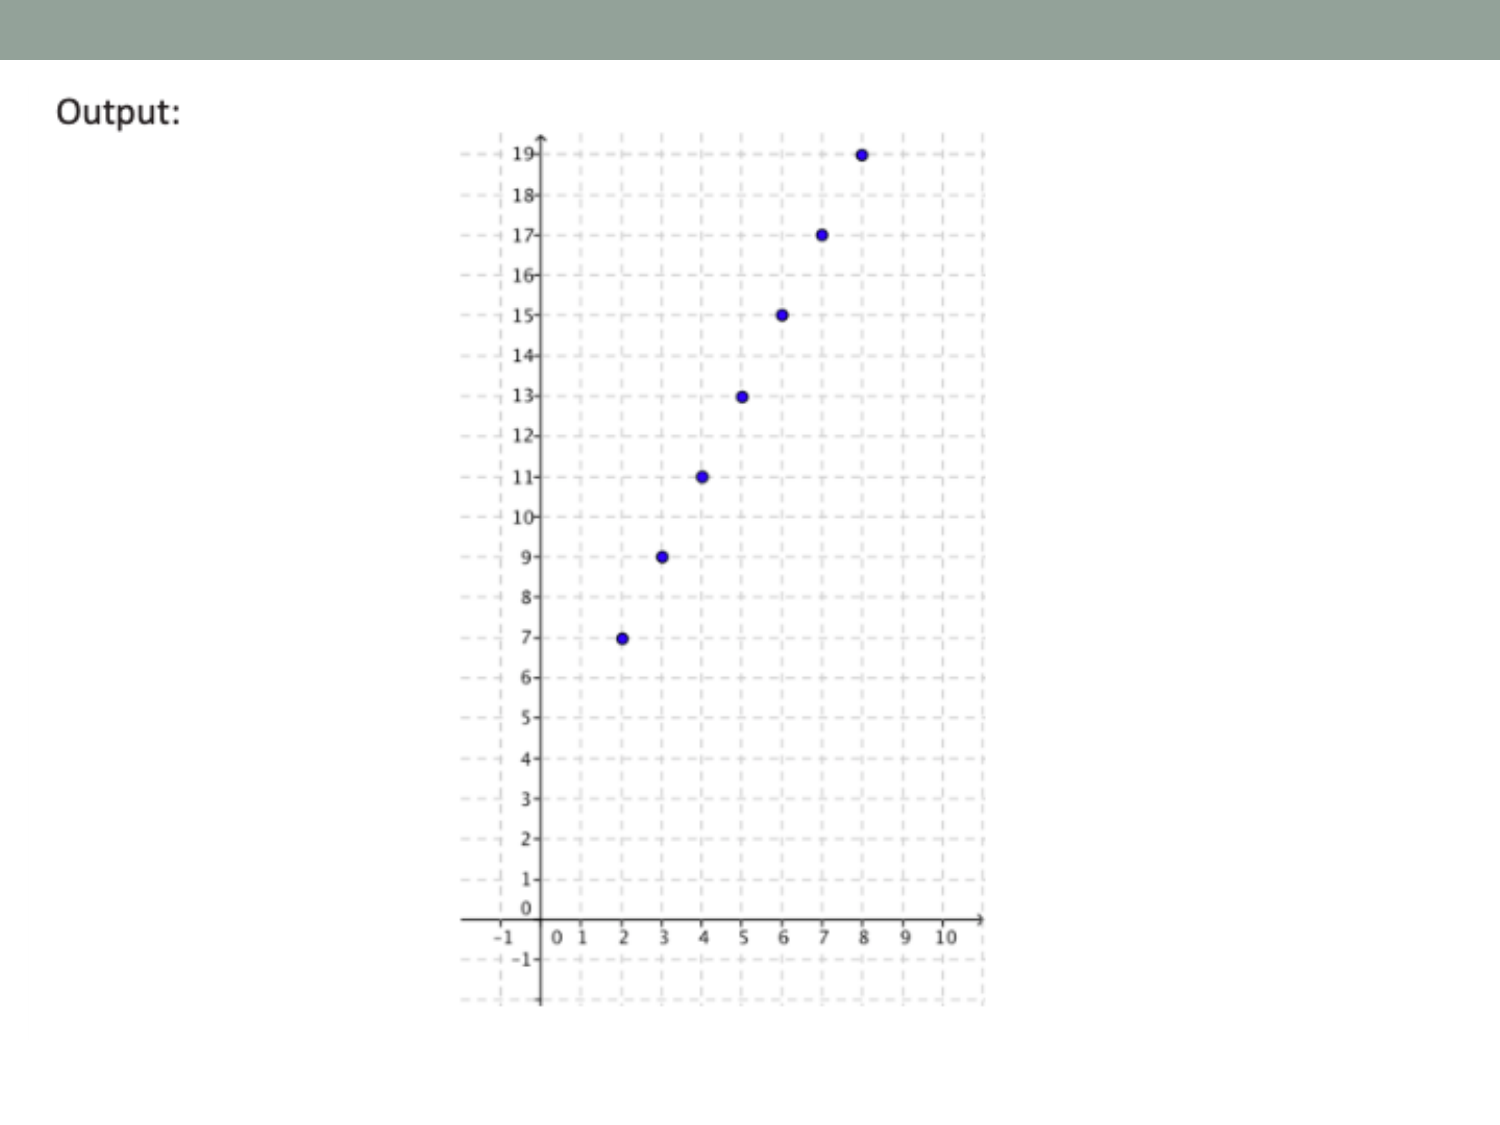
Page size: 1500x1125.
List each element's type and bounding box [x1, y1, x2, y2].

picture [26, 85, 1011, 1040]
